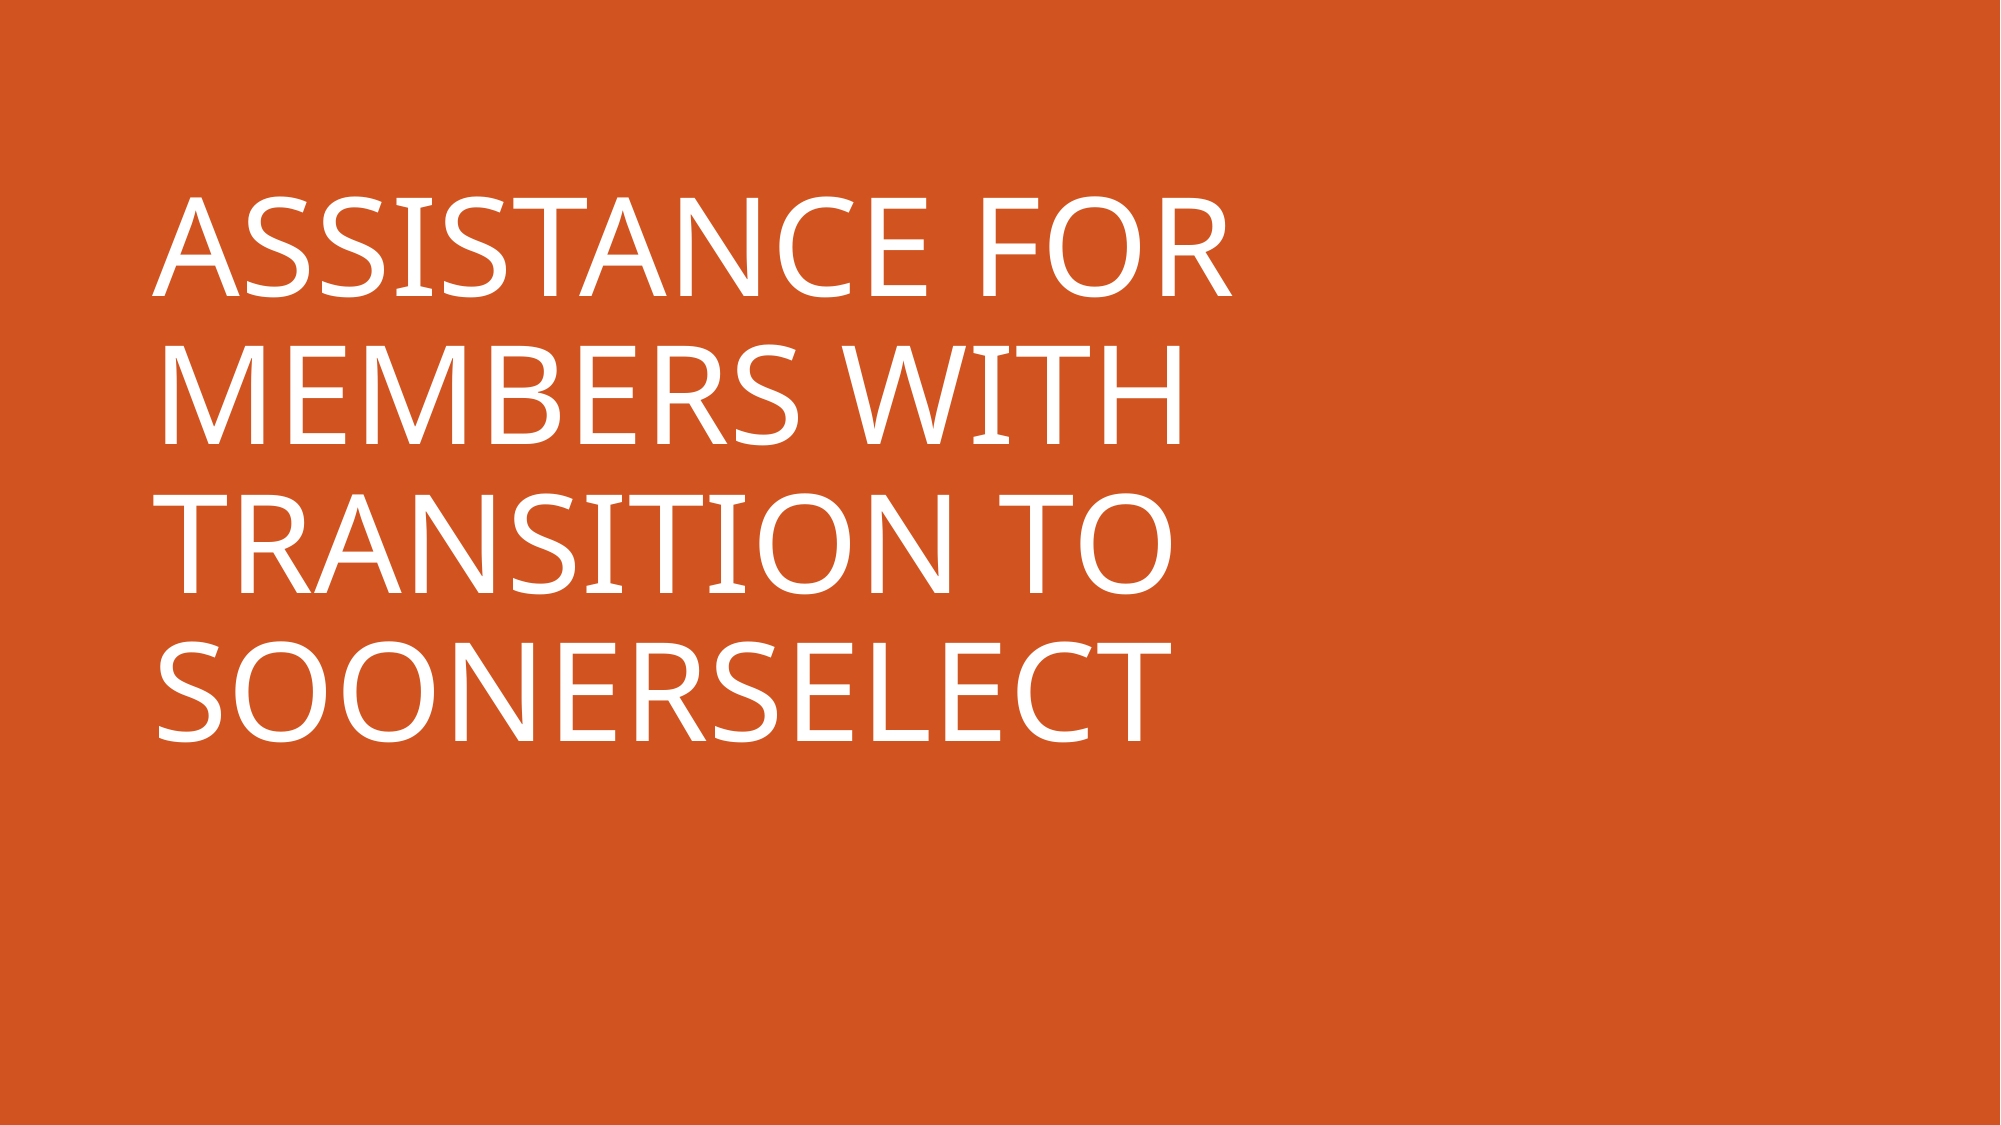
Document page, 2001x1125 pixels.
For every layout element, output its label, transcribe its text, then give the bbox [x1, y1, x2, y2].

title Assistance for members with transition to soonerselect [137, 59, 1349, 1055]
